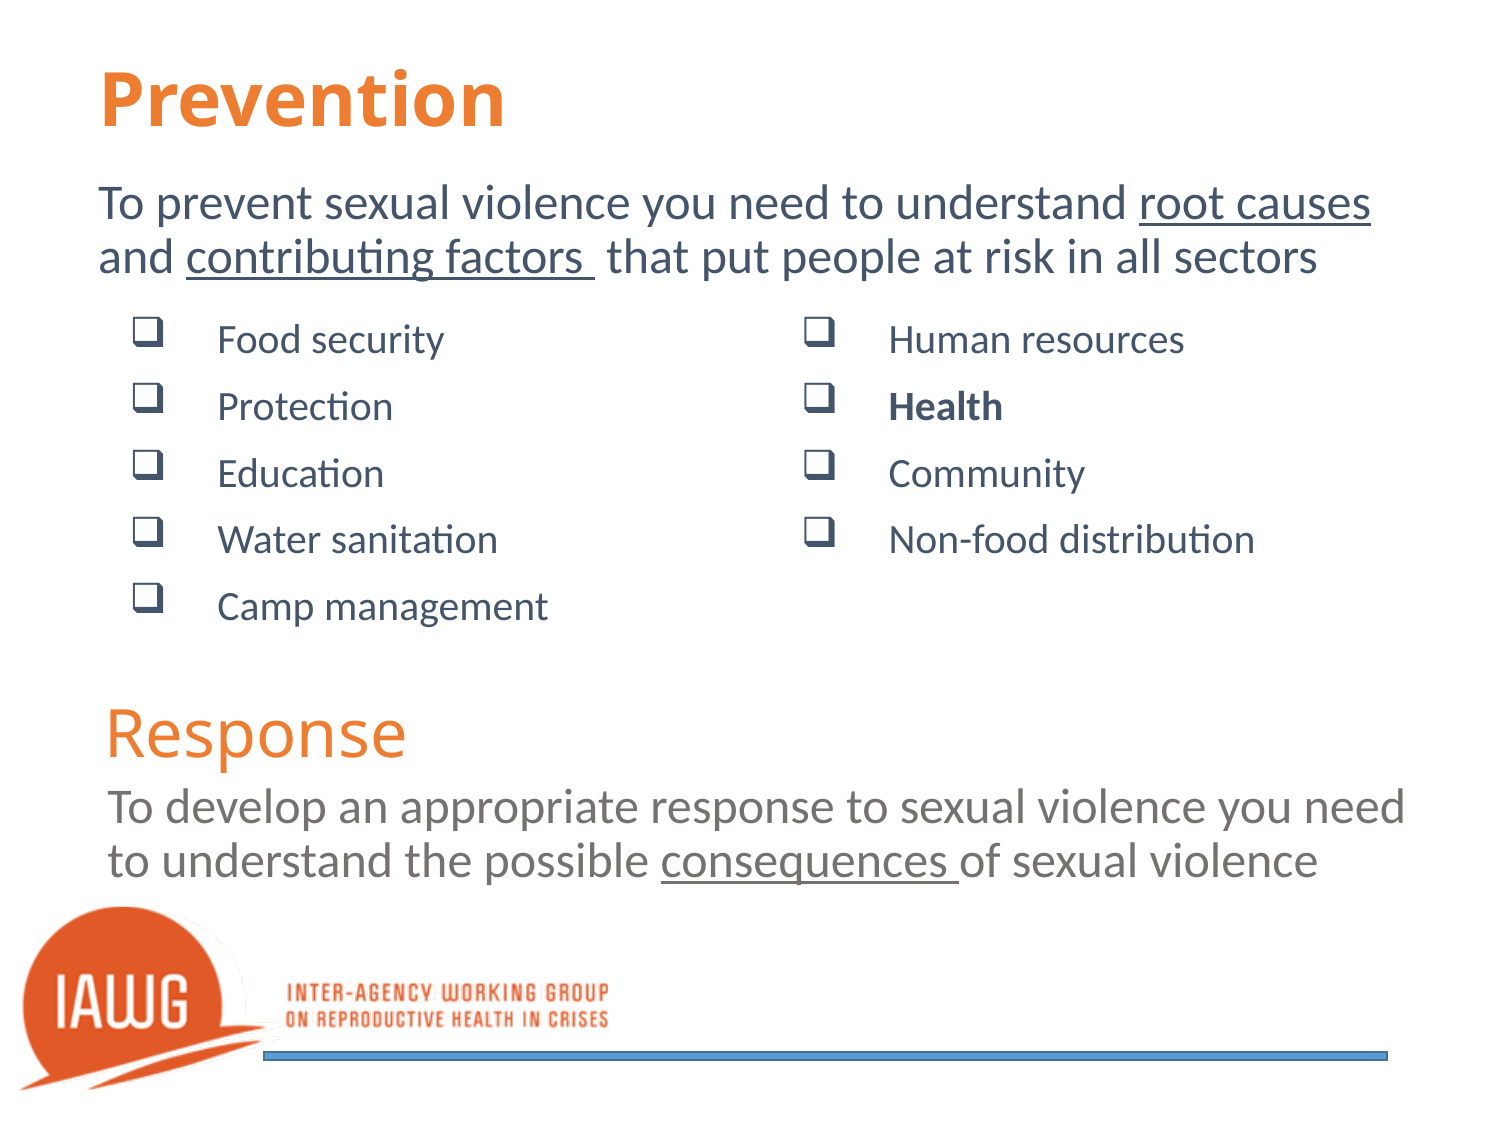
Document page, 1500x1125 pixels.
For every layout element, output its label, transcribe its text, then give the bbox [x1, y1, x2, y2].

text_box Food security Protection Education Water sanitation Camp management Human resources Health Community Non-food distribution [39, 304, 1413, 683]
list To develop an appropriate response to sexual violence you need to understand the possible consequences of sexual violence [92, 772, 1466, 911]
title Prevention [83, 25, 1359, 168]
text_box Response [61, 677, 1435, 784]
text_box To prevent sexual violence you need to understand root causes and contributing factors that put people at risk in all sectors [83, 168, 1456, 311]
picture [18, 862, 613, 1117]
